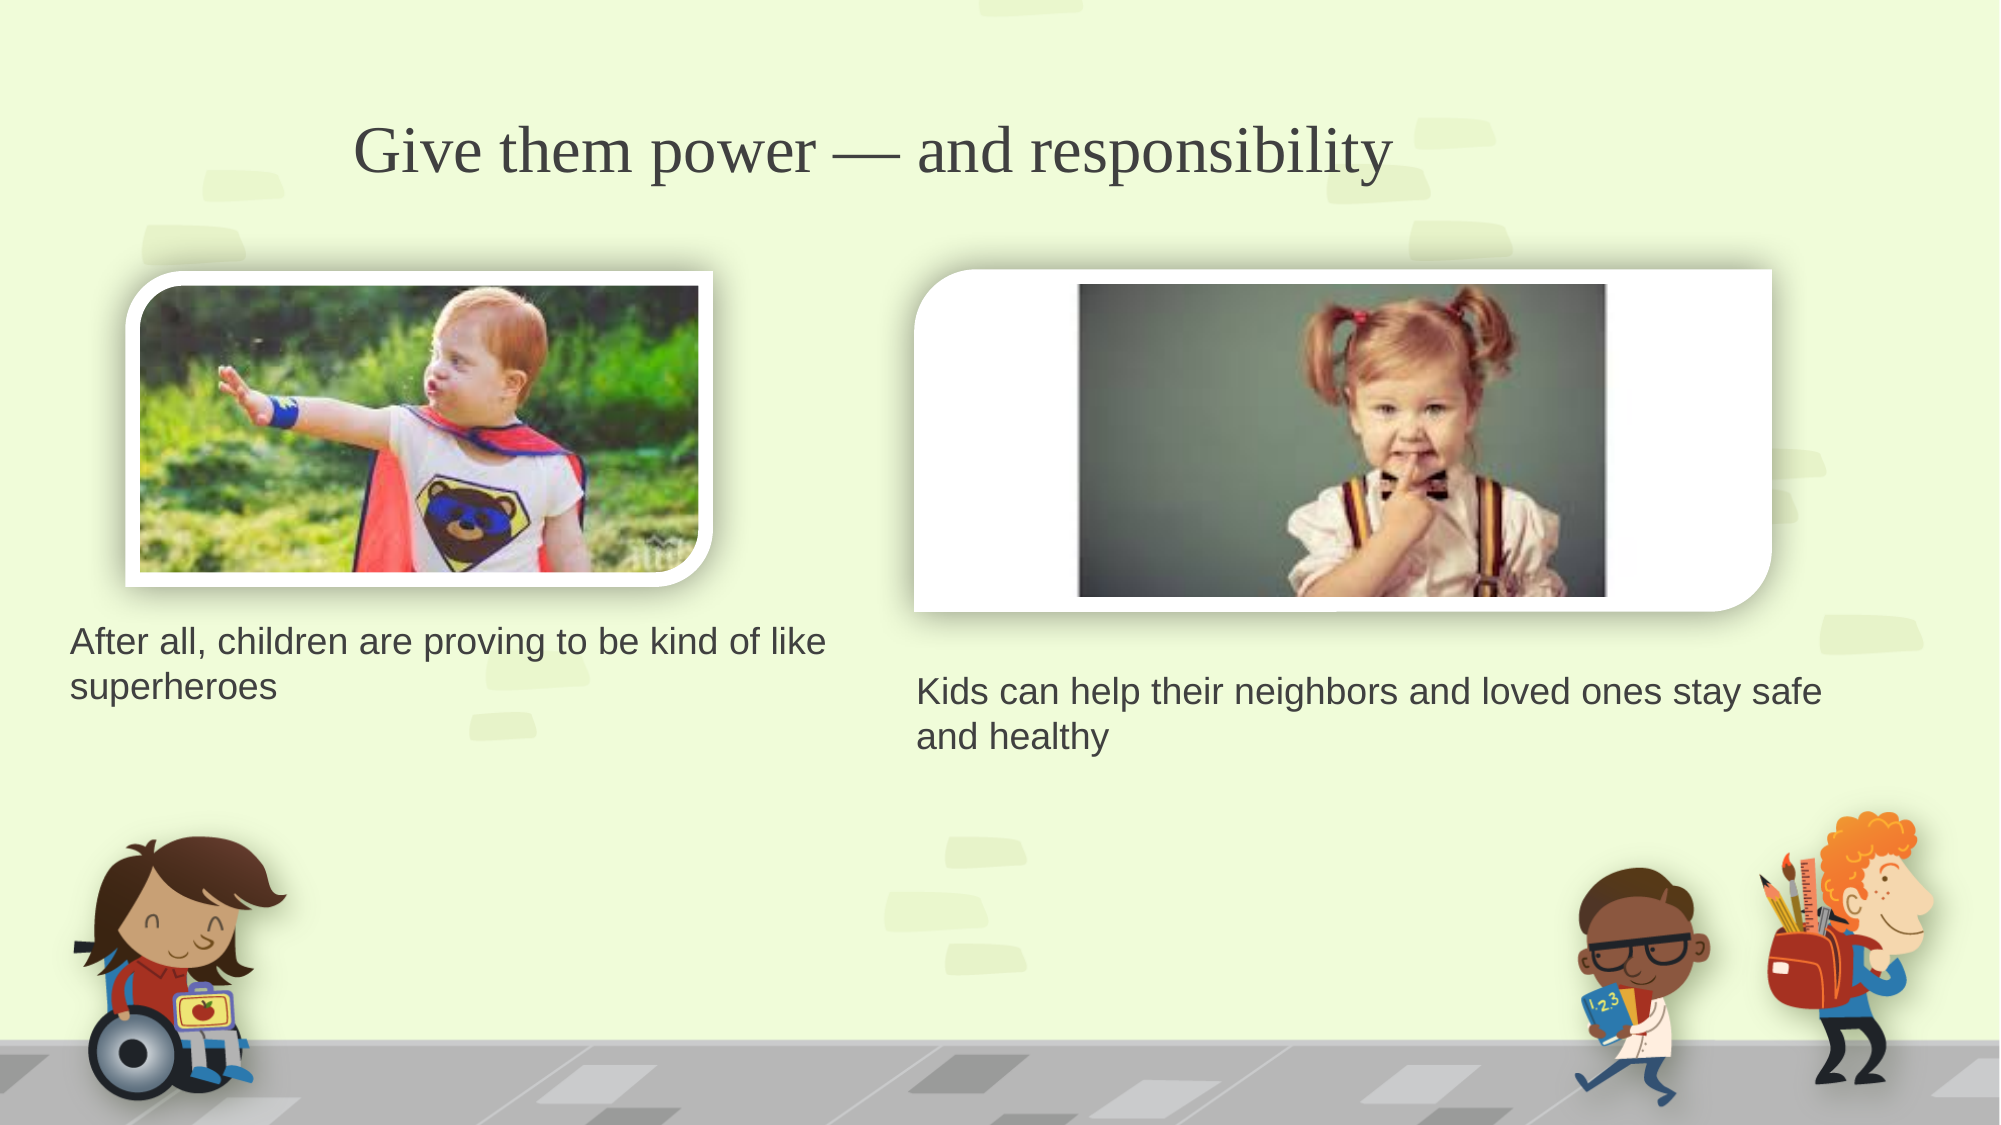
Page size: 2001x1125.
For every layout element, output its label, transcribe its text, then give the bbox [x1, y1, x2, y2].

picture [0, 0, 2000, 1125]
text_box Kids can help their neighbors and loved ones stay safe and healthy [901, 659, 1902, 765]
text_box After all, children are proving to be kind of like superheroes [55, 609, 1055, 715]
title Give them power — and responsibility [338, 17, 1951, 195]
